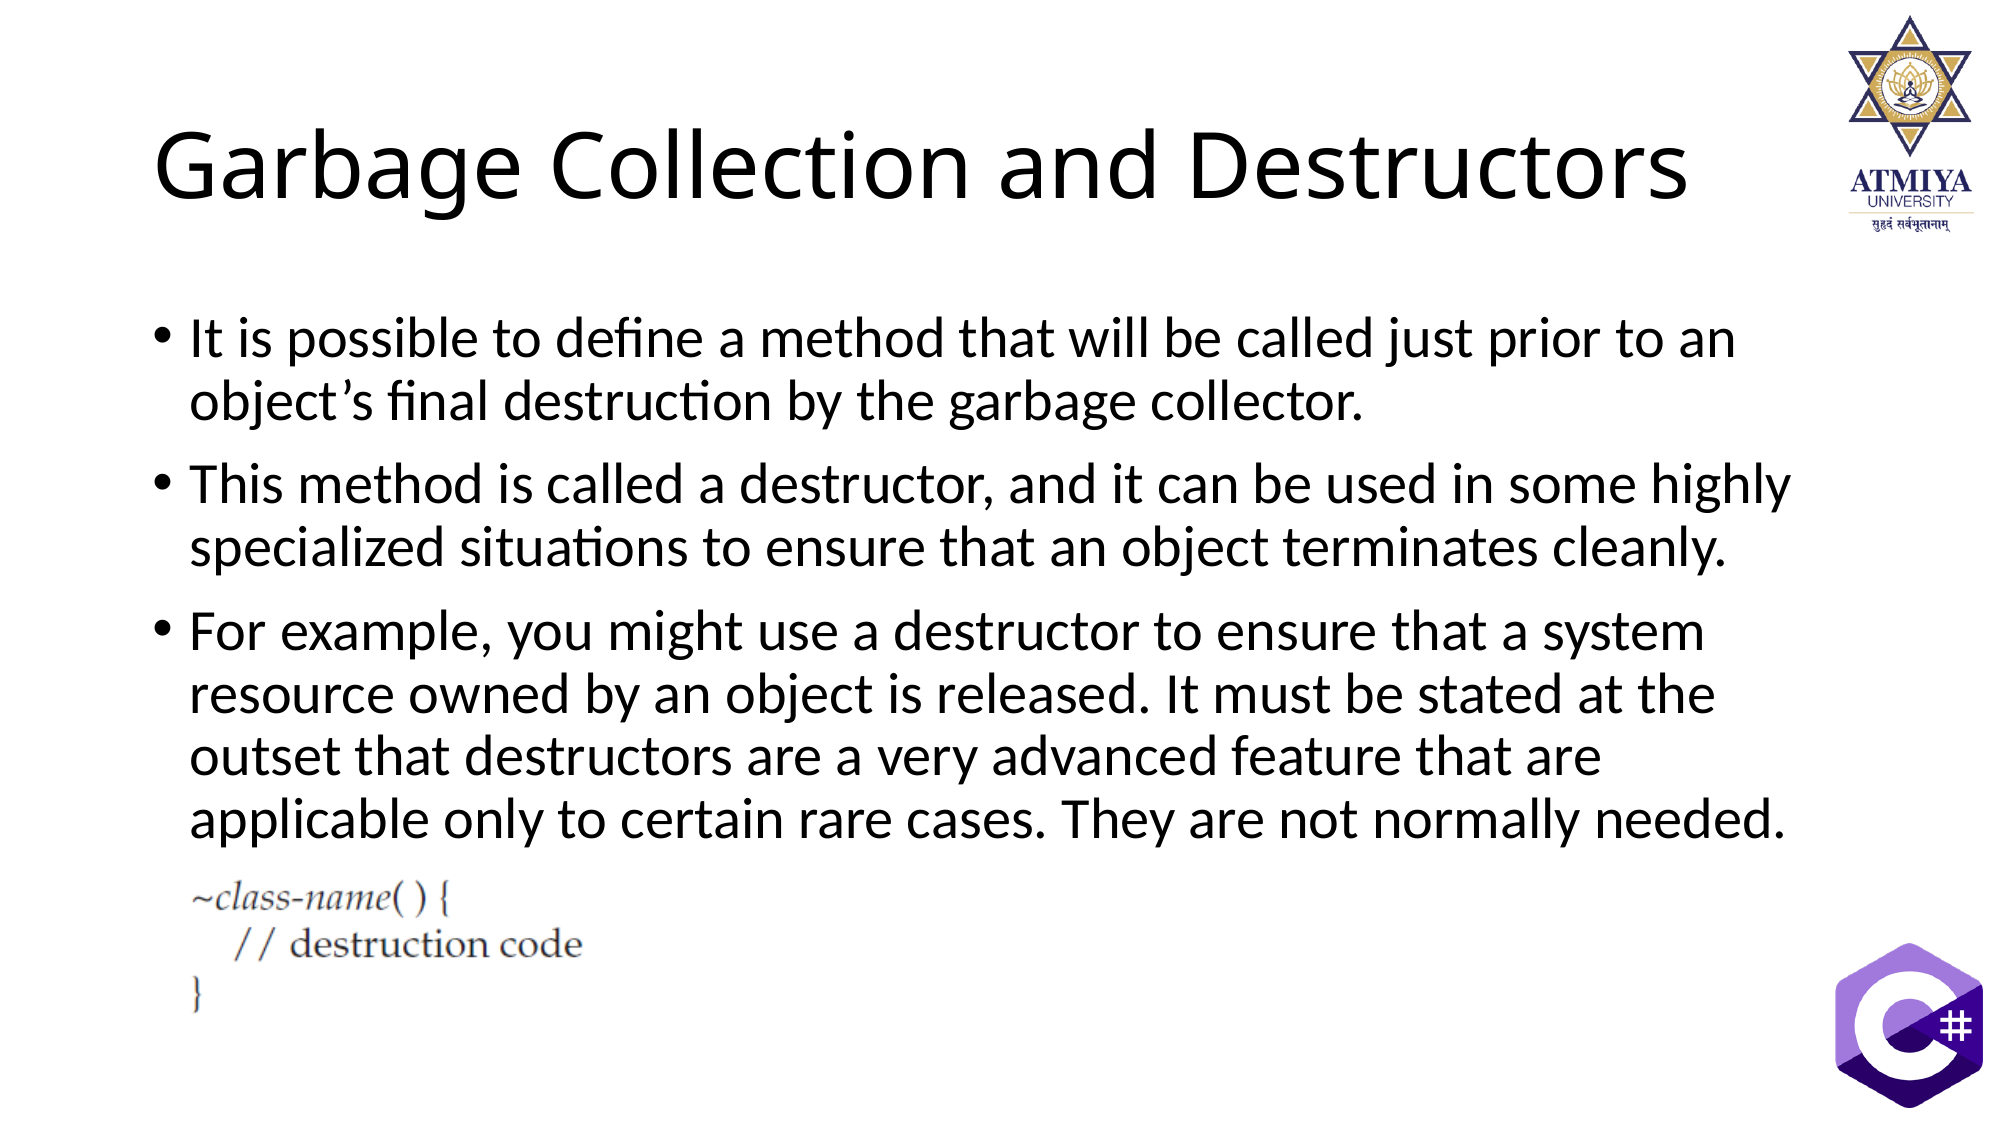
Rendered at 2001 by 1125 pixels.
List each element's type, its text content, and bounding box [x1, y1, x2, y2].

list It is possible to define a method that will be called just prior to an object’s final destruction by the garbage collector. This method is called a destructor, and it can be used in some highly specialized situations to ensure that an object terminates cleanly. For example, you might use a destructor to ensure that a system resource owned by an object is released. It must be stated at the outset that destructors are a very advanced feature that are applicable only to certain rare cases. They are not normally needed. [137, 299, 1863, 1014]
picture [1835, 15, 1985, 235]
picture [173, 863, 620, 1036]
title Garbage Collection and Destructors [137, 59, 1863, 278]
picture [1835, 943, 1983, 1108]
